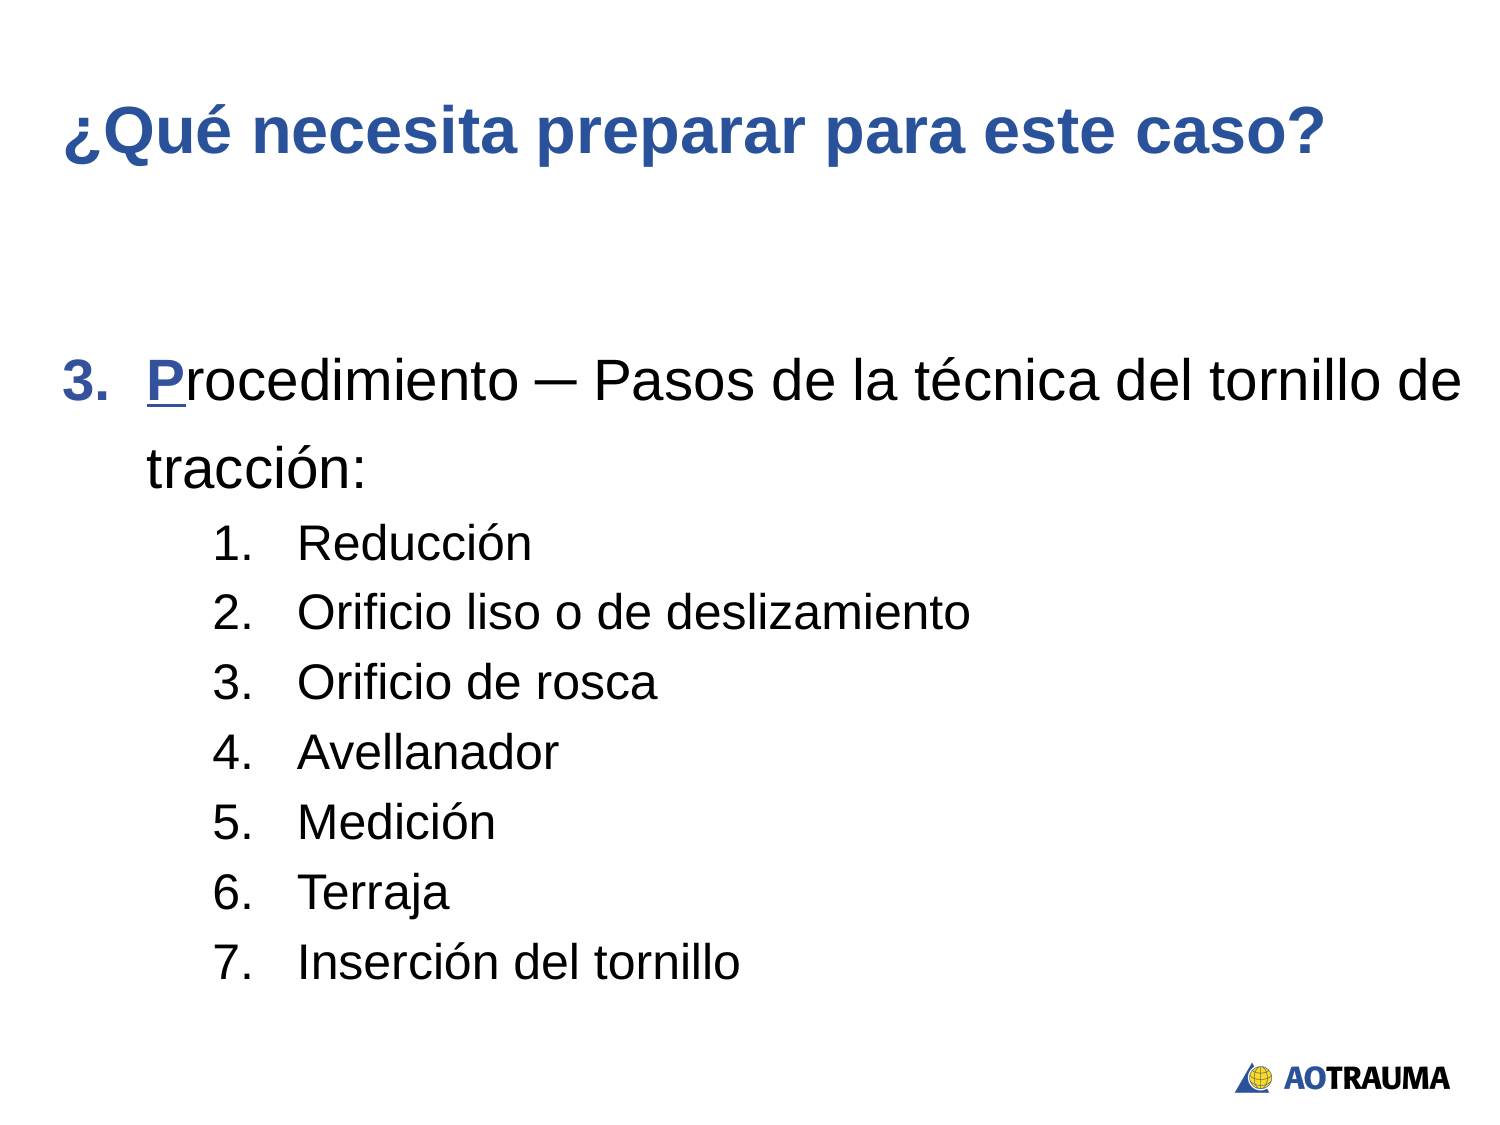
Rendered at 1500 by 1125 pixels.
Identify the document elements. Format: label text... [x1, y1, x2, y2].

picture [1234, 1063, 1500, 1104]
list Procedimiento ─ Pasos de la técnica del tornillo de tracción: Reducción Orificio liso o de deslizamiento Orificio de rosca Avellanador Medición Terraja Inserción del tornillo [62, 324, 1500, 1063]
title ¿Qué necesita preparar para este caso? [62, 87, 1421, 200]
